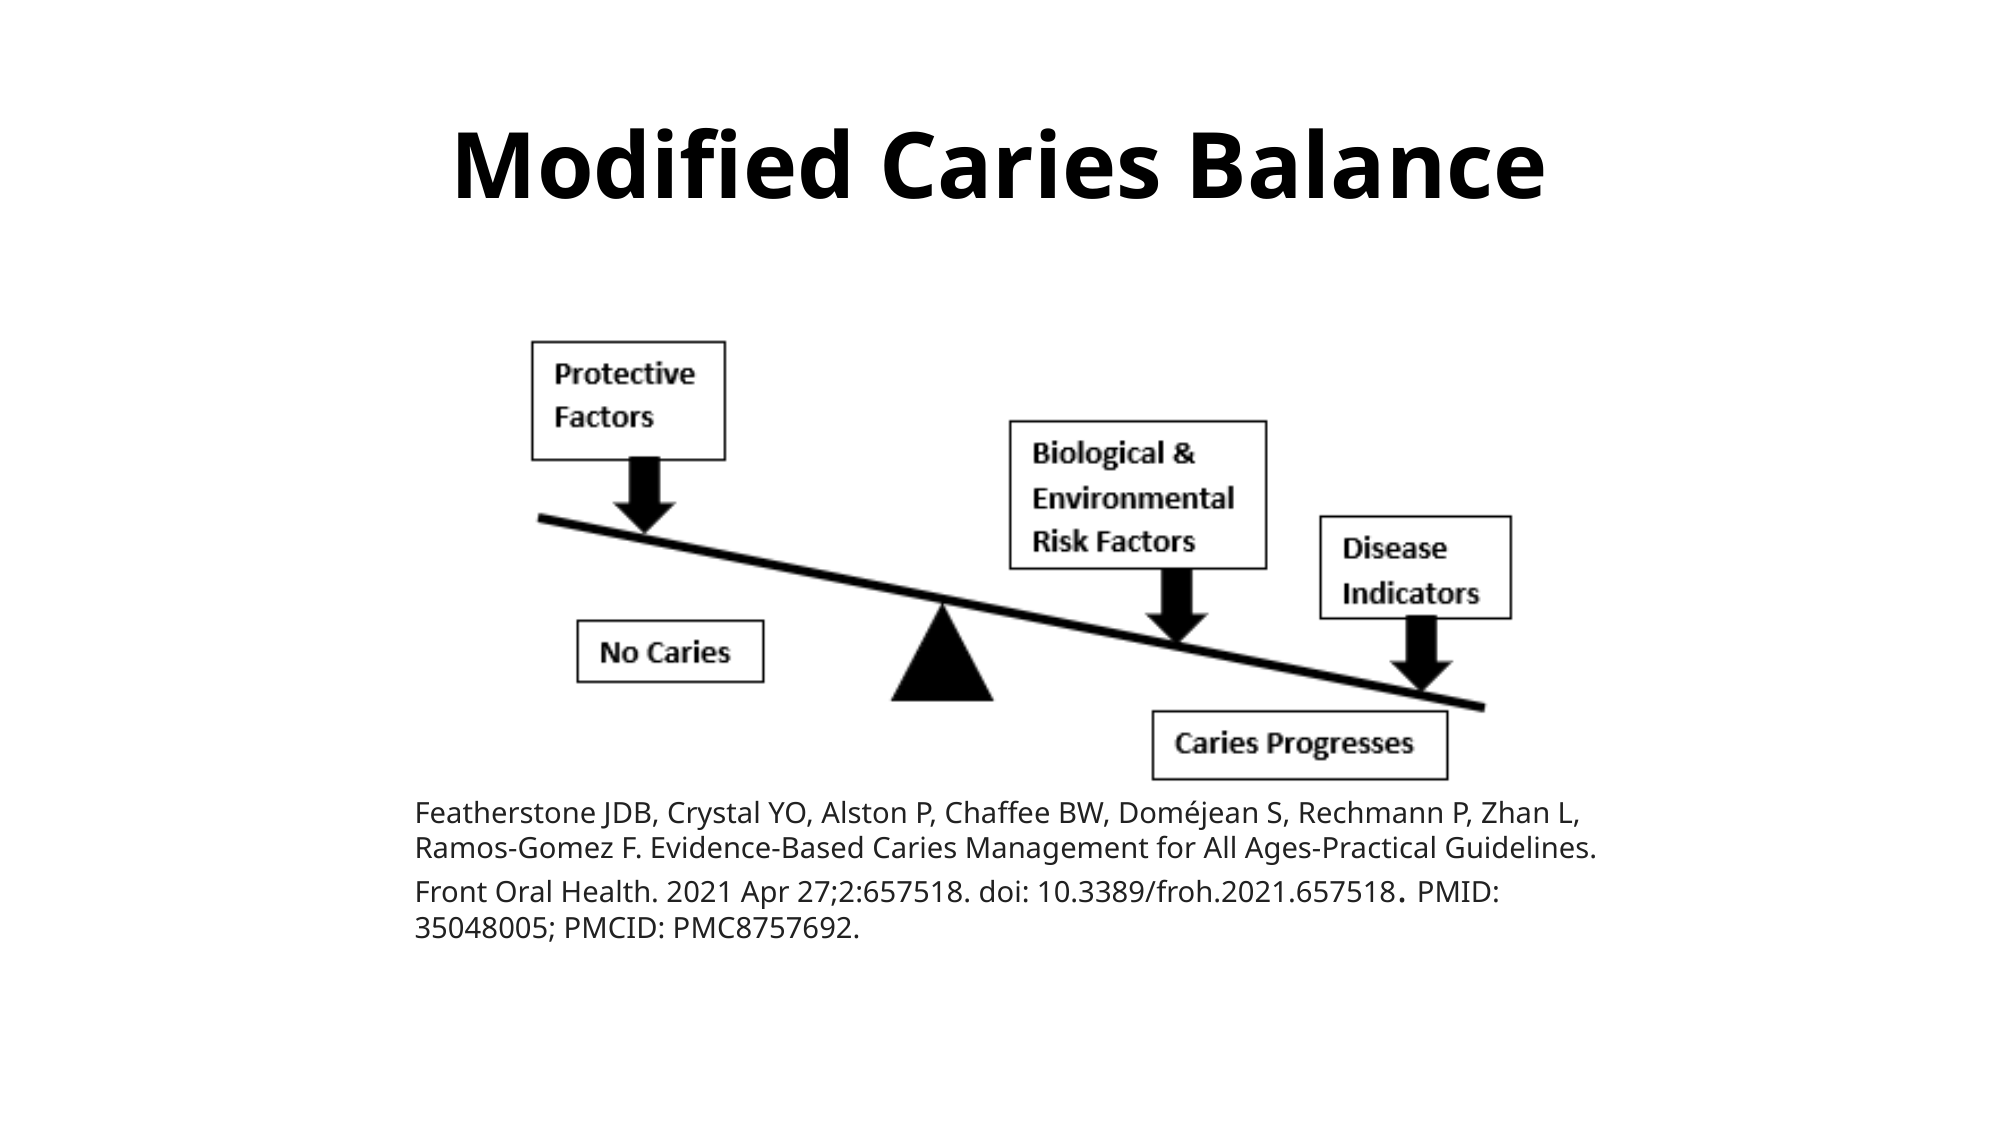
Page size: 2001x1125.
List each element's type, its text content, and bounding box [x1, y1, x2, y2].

text_box Featherstone JDB, Crystal YO, Alston P, Chaffee BW, Doméjean S, Rechmann P, Zhan L, Ramos-Gomez F. Evidence-Based Caries Management for All Ages-Practical Guidelines. Front Oral Health. 2021 Apr 27;2:657518. doi: 10.3389/froh.2021.657518. PMID: 35048005; PMCID: PMC8757692. [399, 787, 1645, 953]
title Modified Caries Balance [137, 59, 1863, 278]
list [306, 299, 1580, 800]
